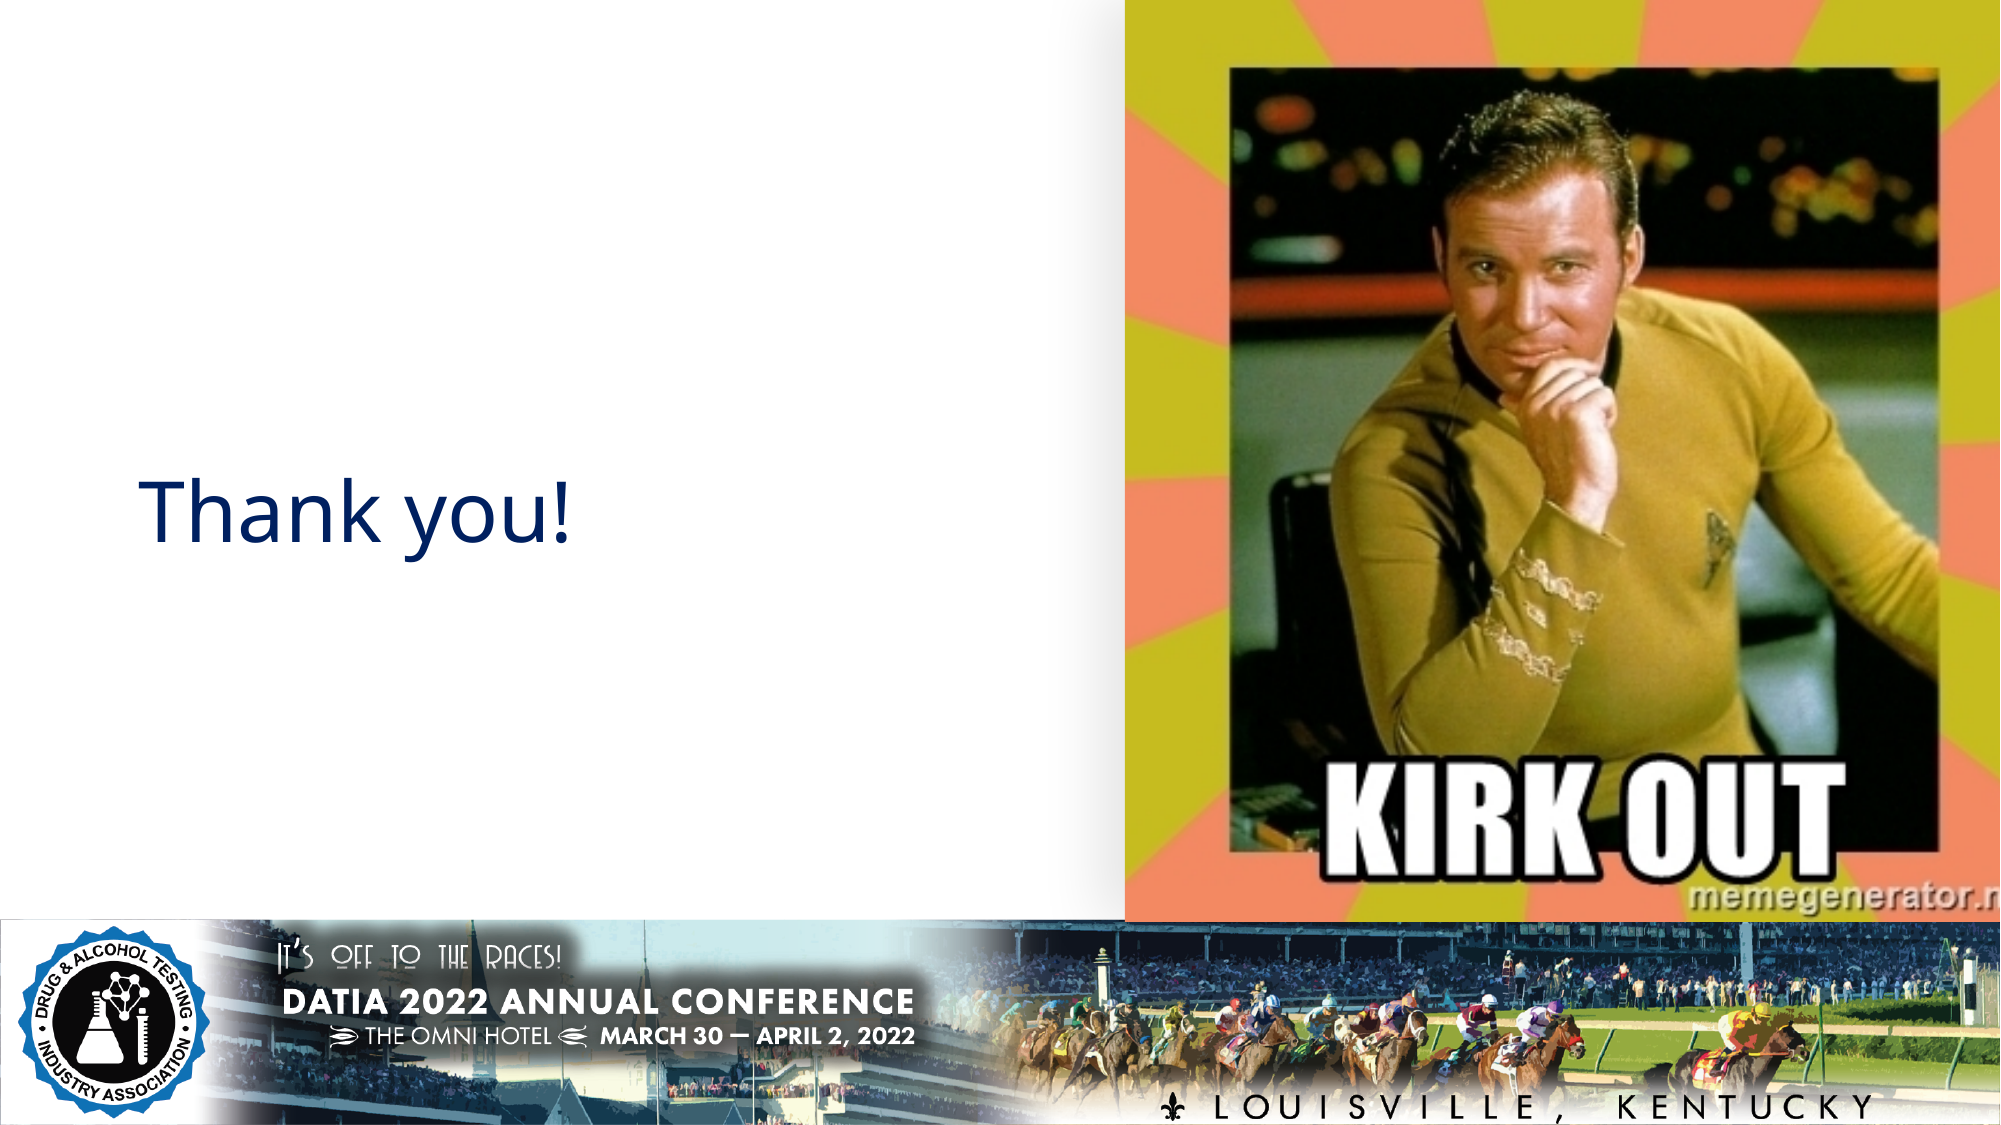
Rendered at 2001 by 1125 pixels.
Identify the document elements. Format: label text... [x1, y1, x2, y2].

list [1124, 0, 2000, 922]
picture [0, 919, 2000, 1125]
title Thank you! [123, 460, 593, 569]
